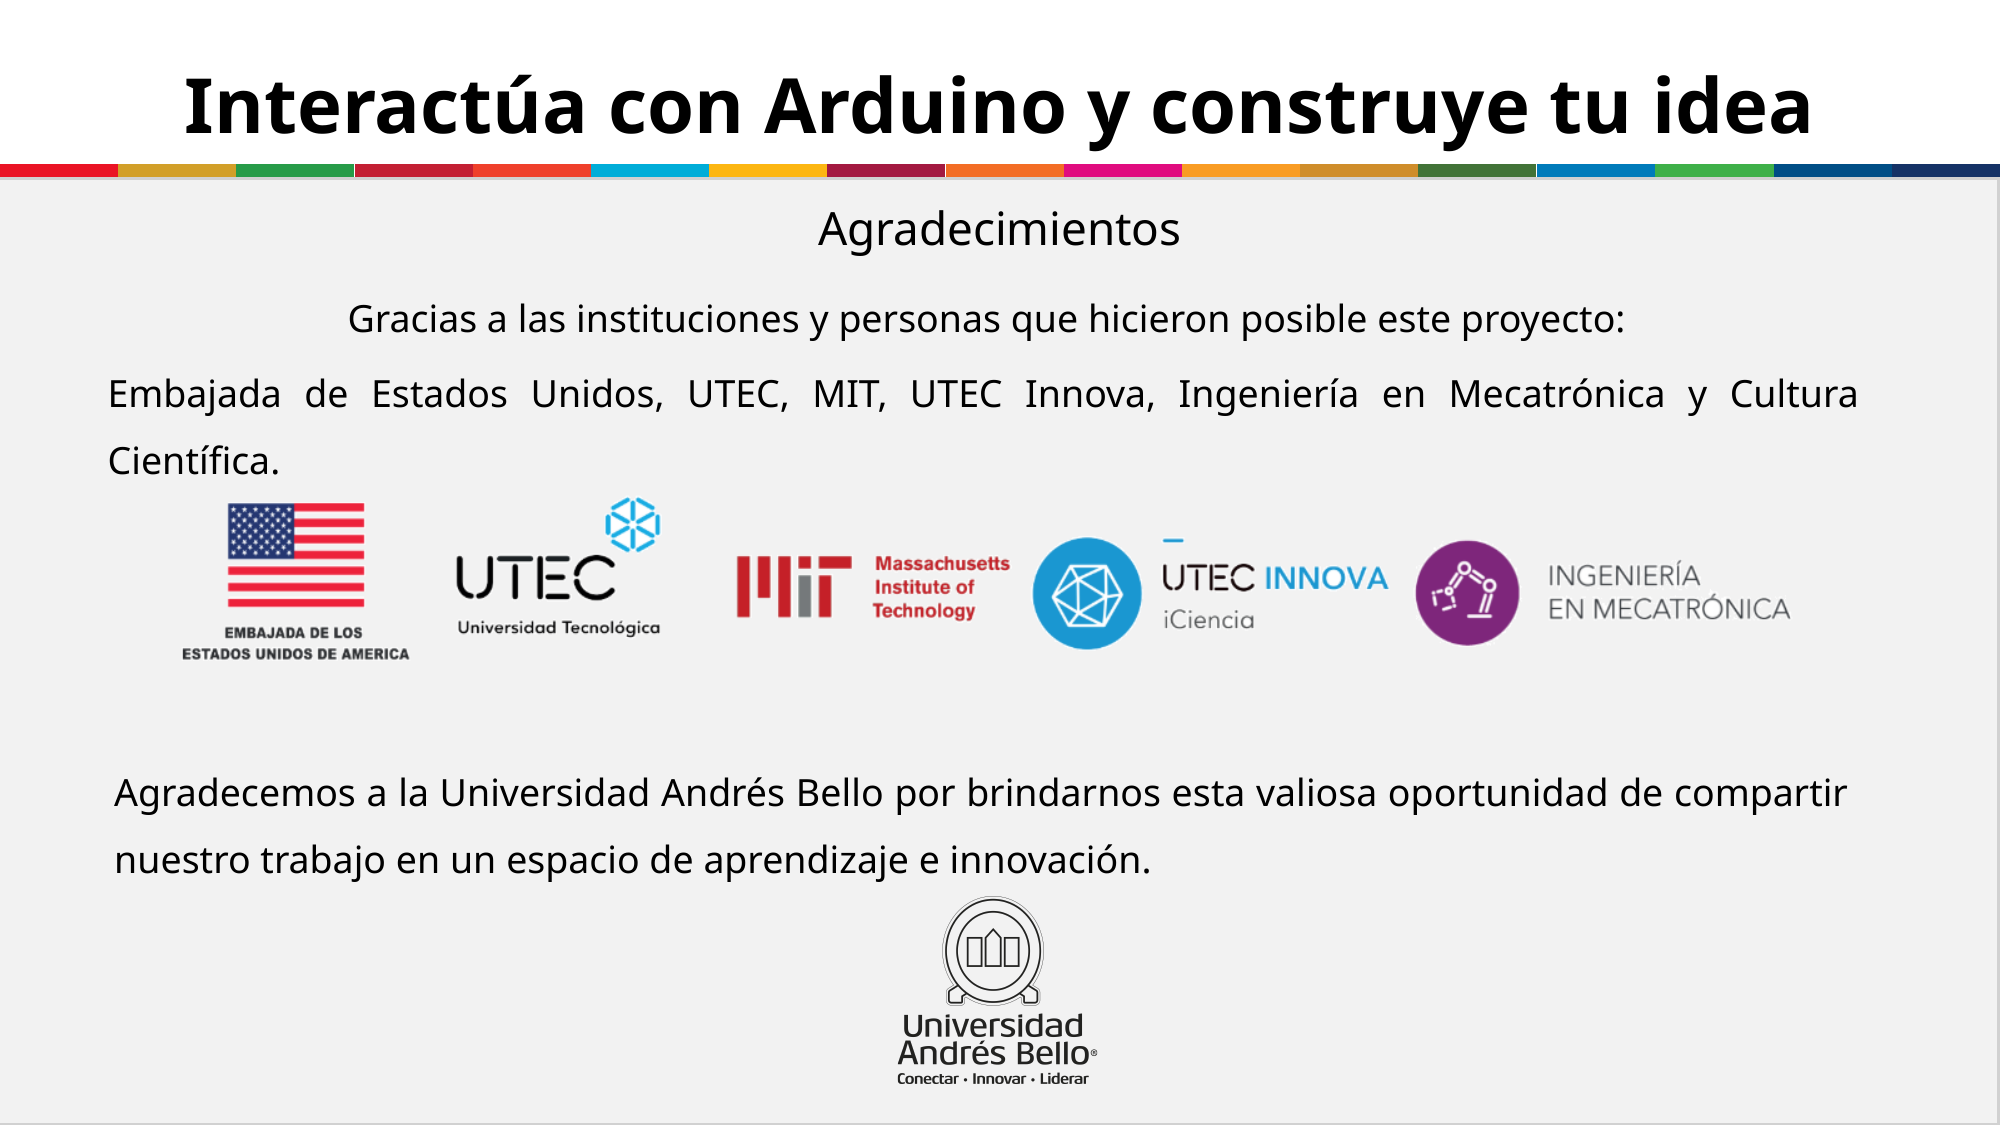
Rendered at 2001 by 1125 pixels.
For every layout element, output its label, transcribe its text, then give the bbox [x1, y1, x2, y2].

title Interactúa con Arduino y construye tu idea [33, 32, 1967, 164]
text_box Embajada de Estados Unidos, UTEC, MIT, UTEC Innova, Ingeniería en Mecatrónica y Cultura Científica. [92, 339, 1876, 490]
text_box Agradecemos a la Universidad Andrés Bello por brindarnos esta valiosa oportunidad de compartir nuestro trabajo en un espacio de aprendizaje e innovación. [99, 738, 1865, 889]
picture [157, 492, 1811, 666]
text_box [0, 177, 2000, 1125]
picture [885, 896, 1109, 1085]
text_box Agradecimientos [33, 186, 1967, 268]
text_box Gracias a las instituciones y personas que hicieron posible este proyecto: [333, 265, 1755, 339]
